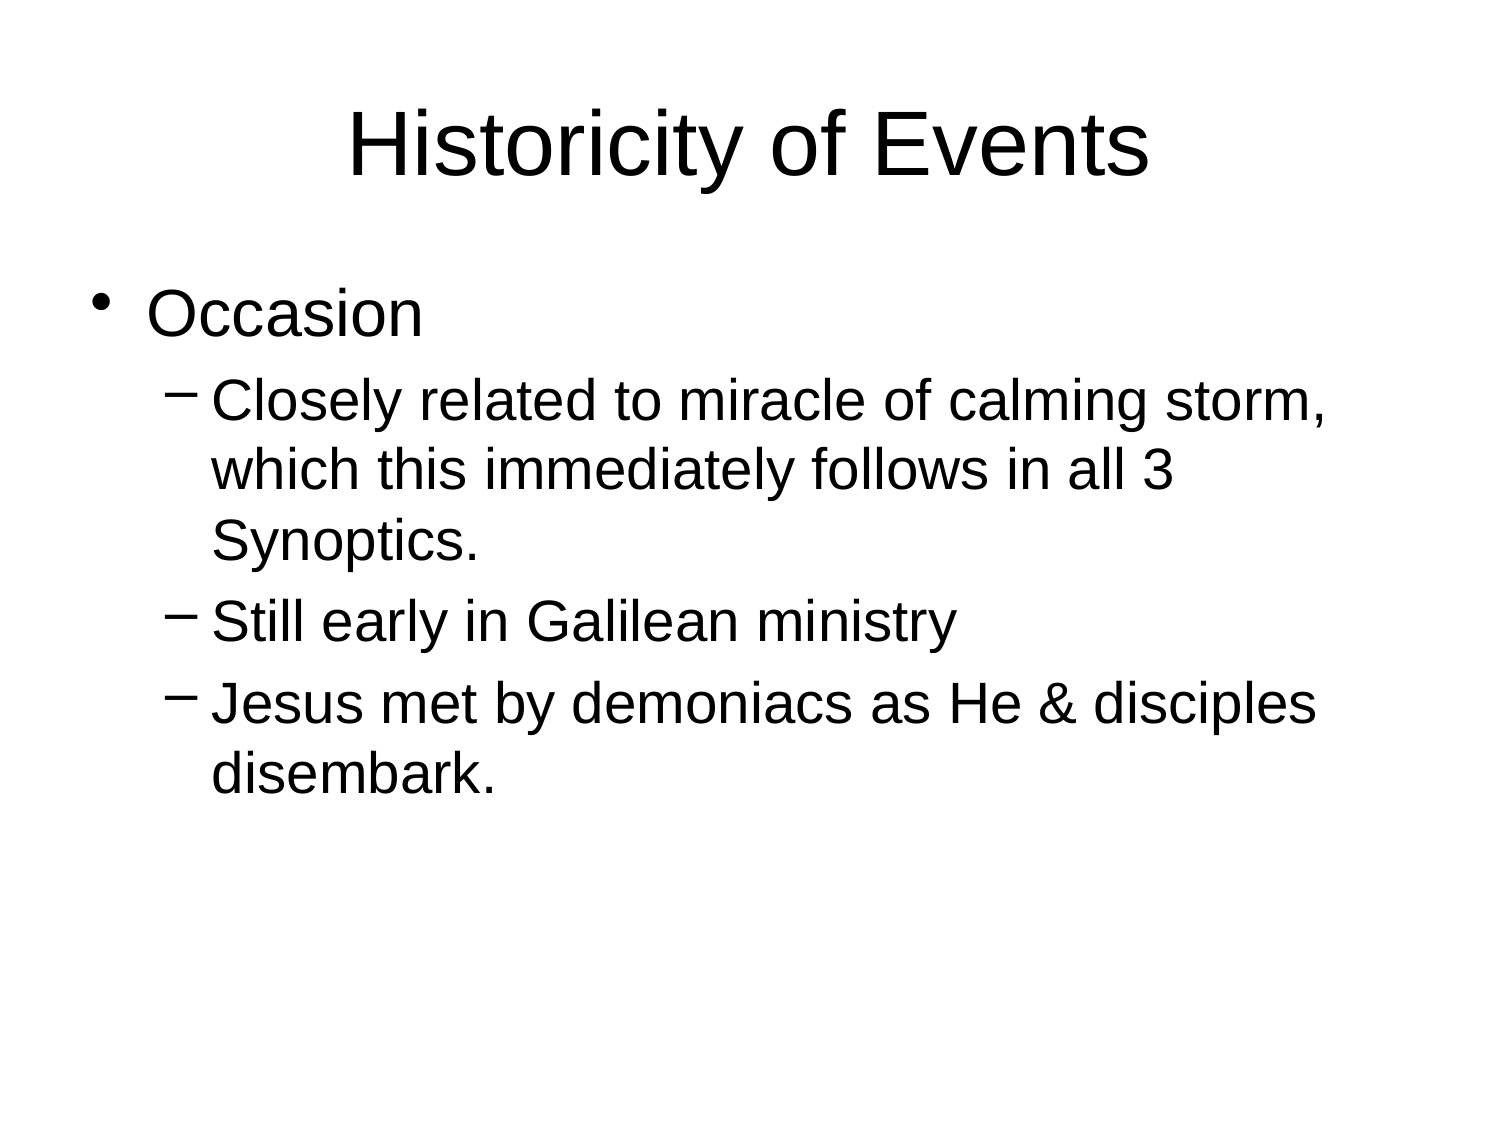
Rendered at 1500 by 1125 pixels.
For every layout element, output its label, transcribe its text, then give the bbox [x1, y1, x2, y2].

list Occasion Closely related to miracle of calming storm, which this immediately follows in all 3 Synoptics. Still early in Galilean ministry Jesus met by demoniacs as He & disciples disembark. [75, 262, 1425, 1005]
title Historicity of Events [75, 45, 1425, 233]
